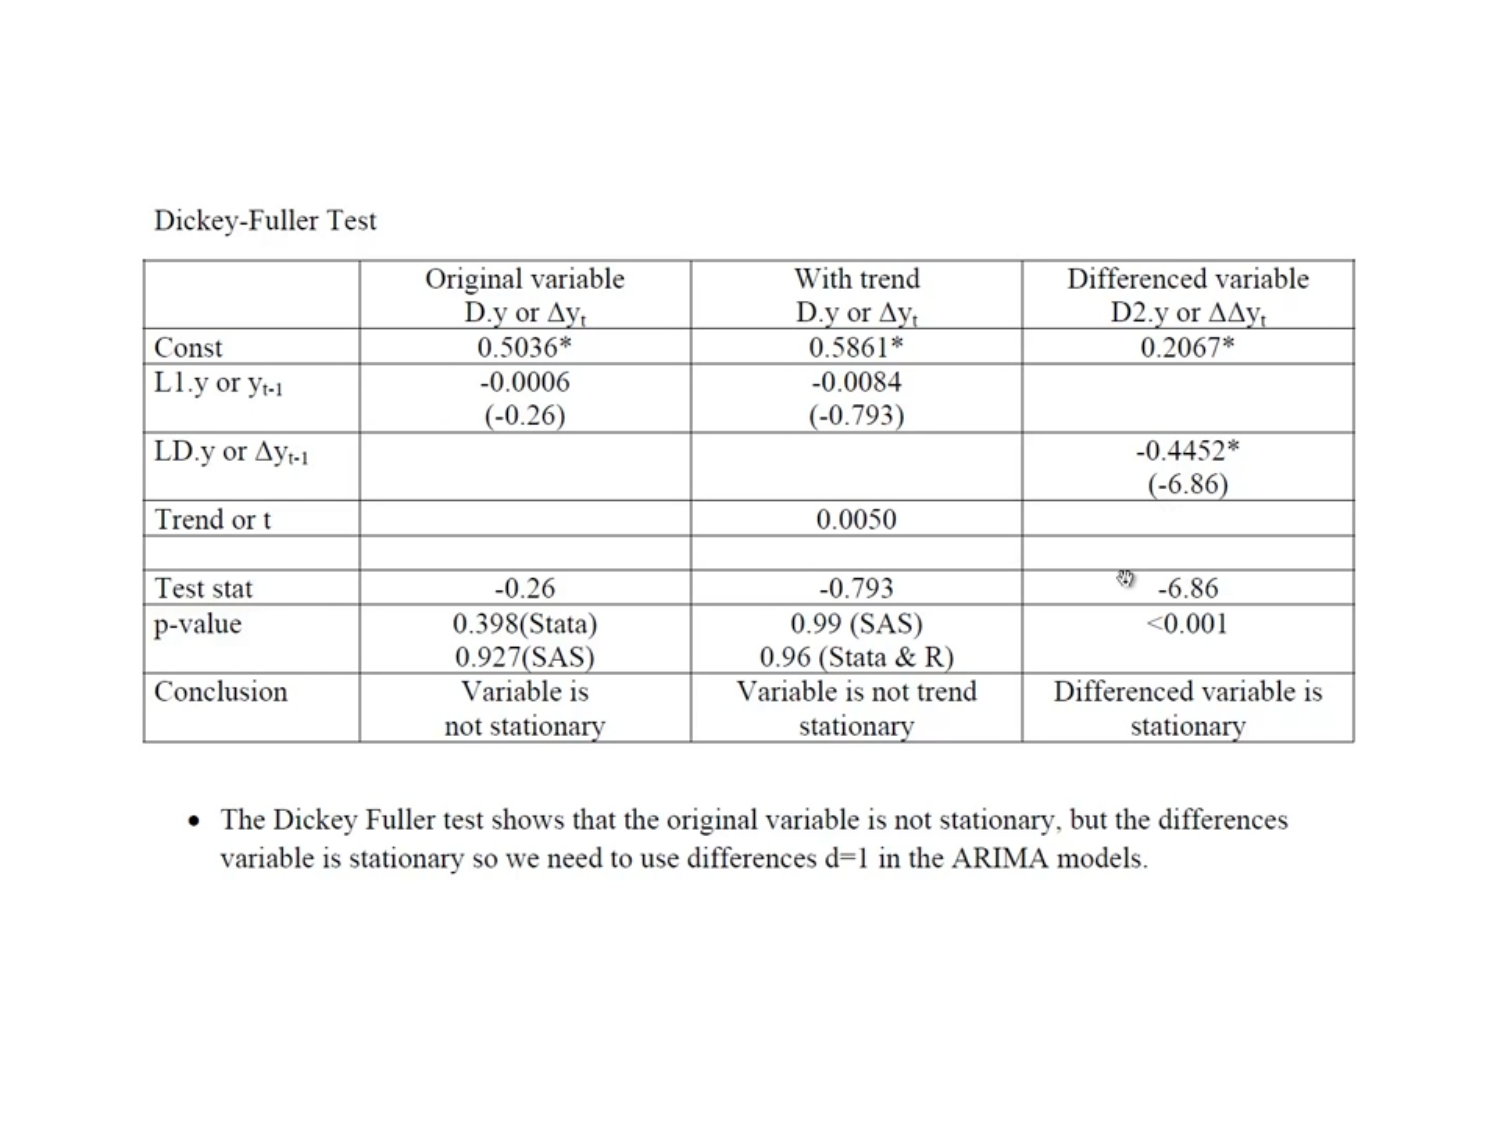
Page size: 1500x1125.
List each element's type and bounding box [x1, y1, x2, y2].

picture [120, 177, 1380, 948]
